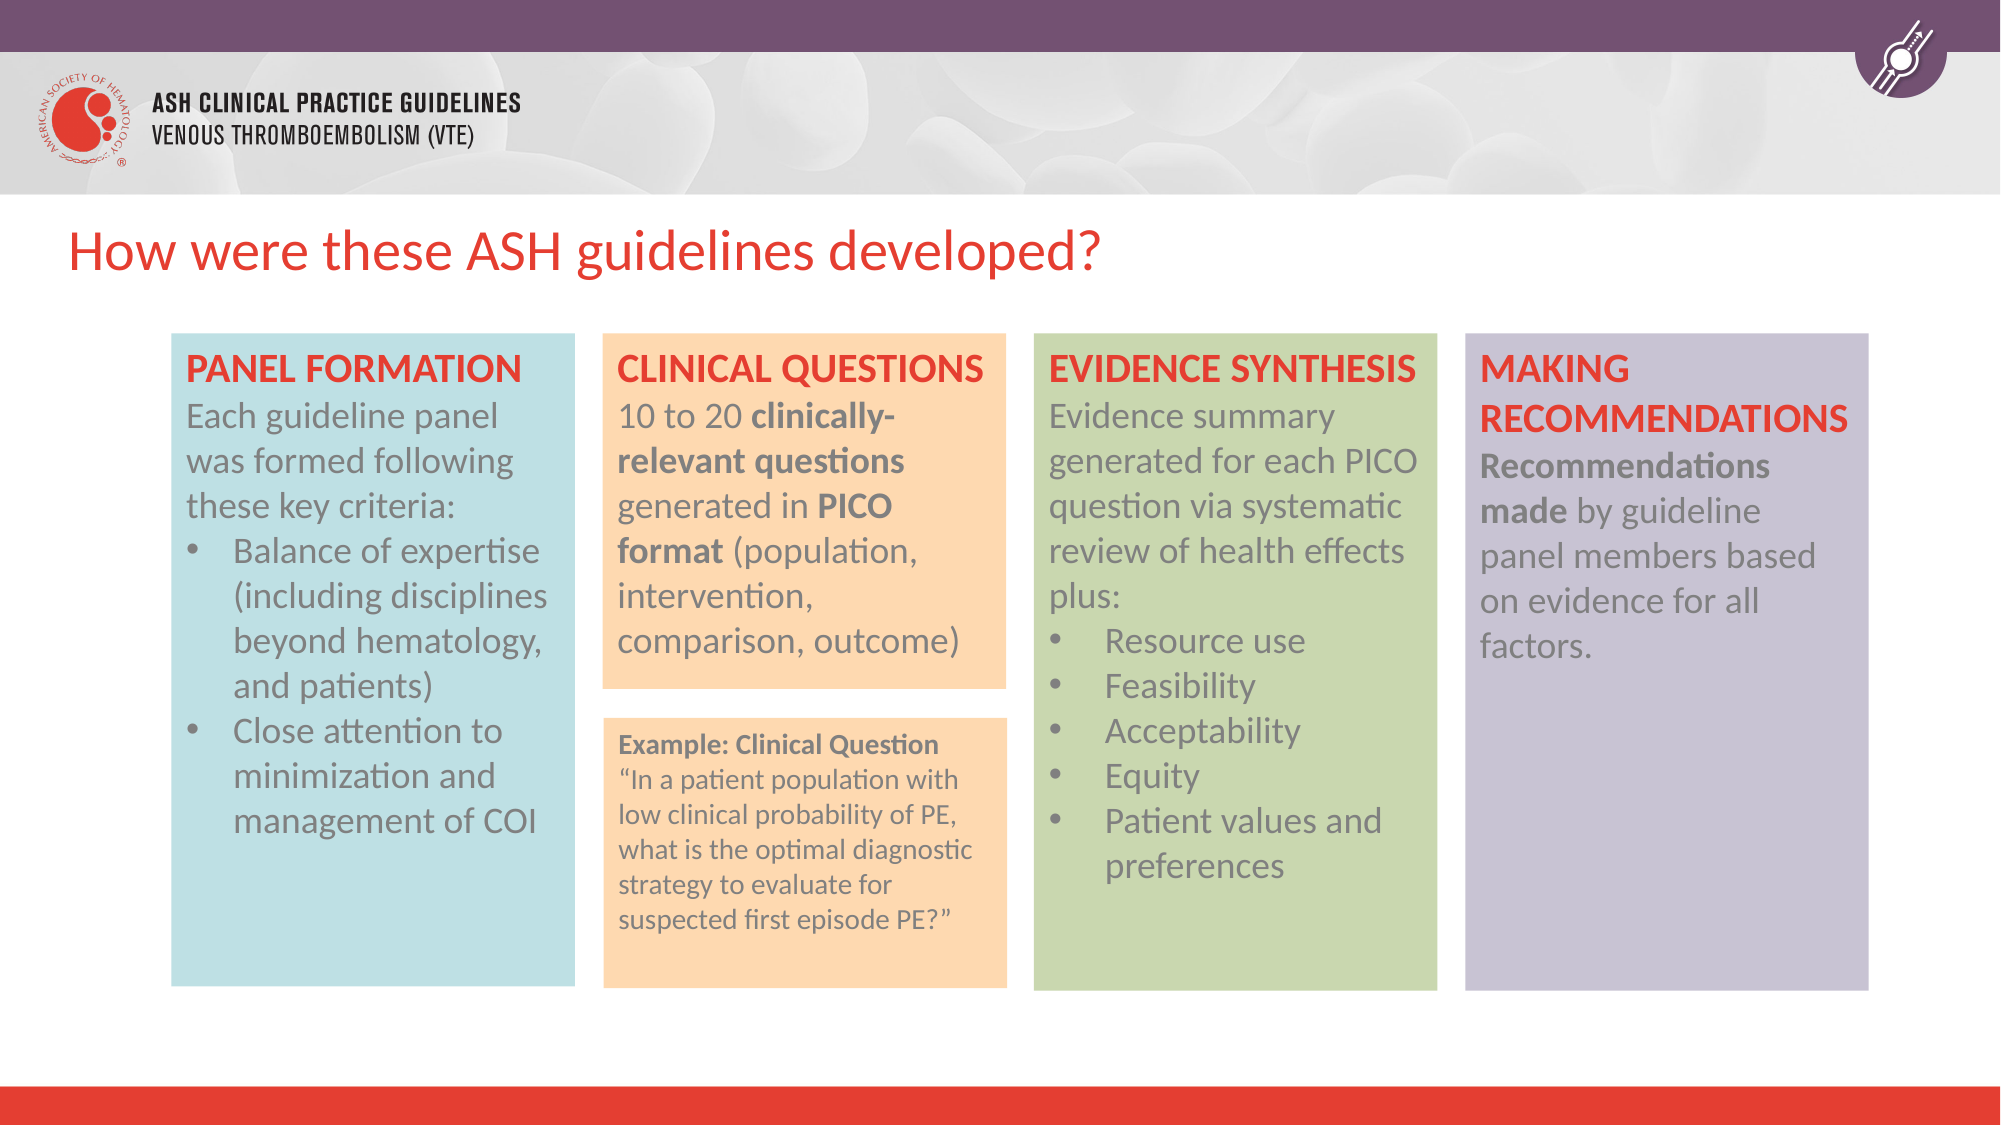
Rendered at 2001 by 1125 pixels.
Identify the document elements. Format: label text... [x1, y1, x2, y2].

picture [0, 0, 2001, 1125]
text_box EVIDENCE SYNTHESIS Evidence summary generated for each PICO question via systematic review of health effects plus: Resource use Feasibility Acceptability Equity Patient values and preferences [1033, 333, 1438, 991]
text_box CLINICAL QUESTIONS 10 to 20 clinically-relevant questions generated in PICO format (population, intervention, comparison, outcome) [602, 333, 1007, 689]
text_box PANEL FORMATION Each guideline panel was formed following these key criteria: Balance of expertise (including disciplines beyond hematology, and patients) Close attention to minimization and management of COI [171, 333, 575, 987]
title How were these ASH guidelines developed? [68, 219, 1869, 289]
text_box MAKING RECOMMENDATIONS Recommendations made by guideline panel members based on evidence for all factors. [1465, 333, 1869, 991]
text_box Example: Clinical Question “In a patient population with low clinical probability of PE, what is the optimal diagnostic strategy to evaluate for suspected first episode PE?” [603, 717, 1008, 989]
